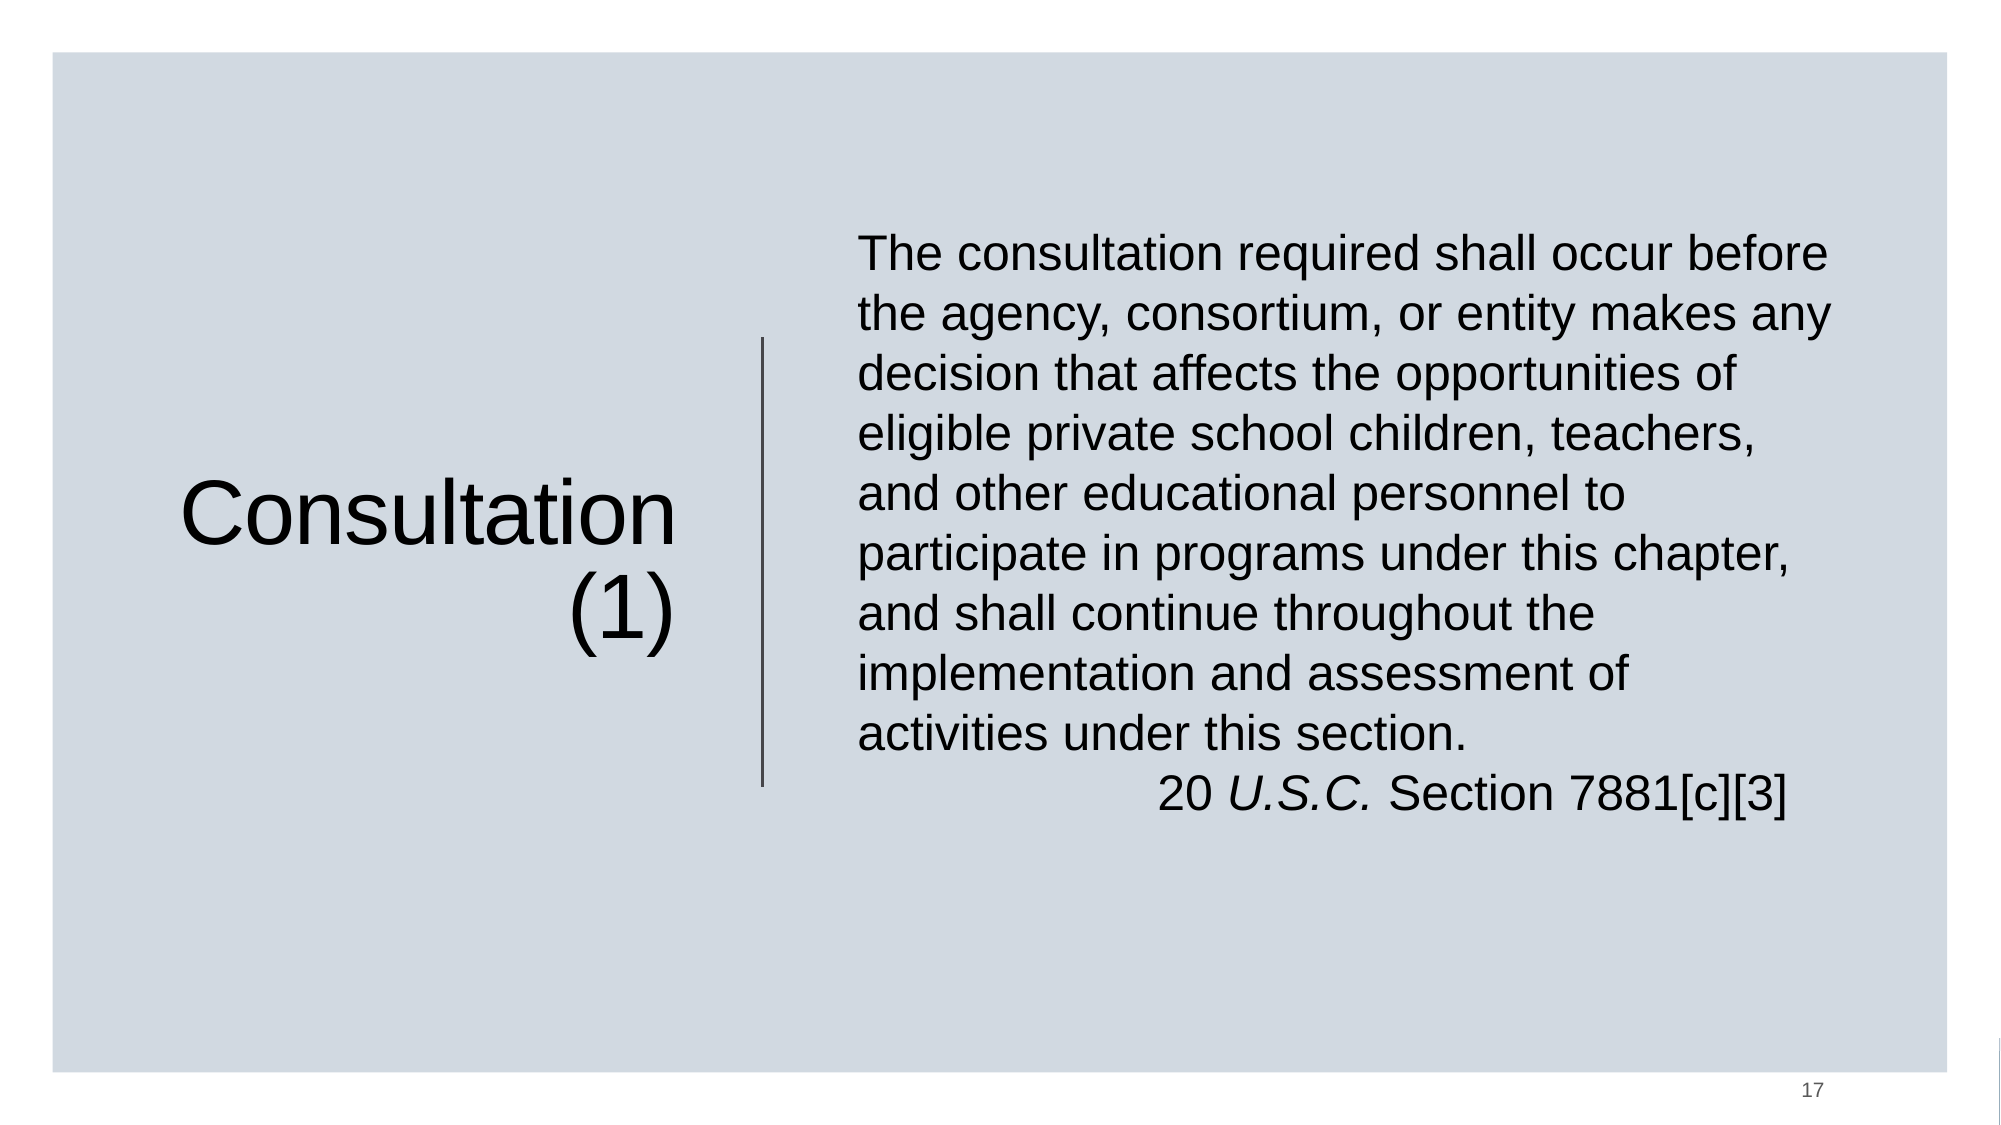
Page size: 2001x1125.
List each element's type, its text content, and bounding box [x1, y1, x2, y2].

slide_number 17 [1624, 1059, 1840, 1120]
list The consultation required shall occur before the agency, consortium, or entity makes any decision that affects the opportunities of eligible private school children, teachers, and other educational personnel to participate in programs under this chapter, and shall continue throughout the implementation and assessment of activities under this section. 20 U.S.C. Section 7881[c][3] [842, 158, 1849, 969]
title Consultation (1) [158, 158, 693, 969]
text_box [51, 51, 1948, 1074]
text_box [0, 0, 2000, 1125]
